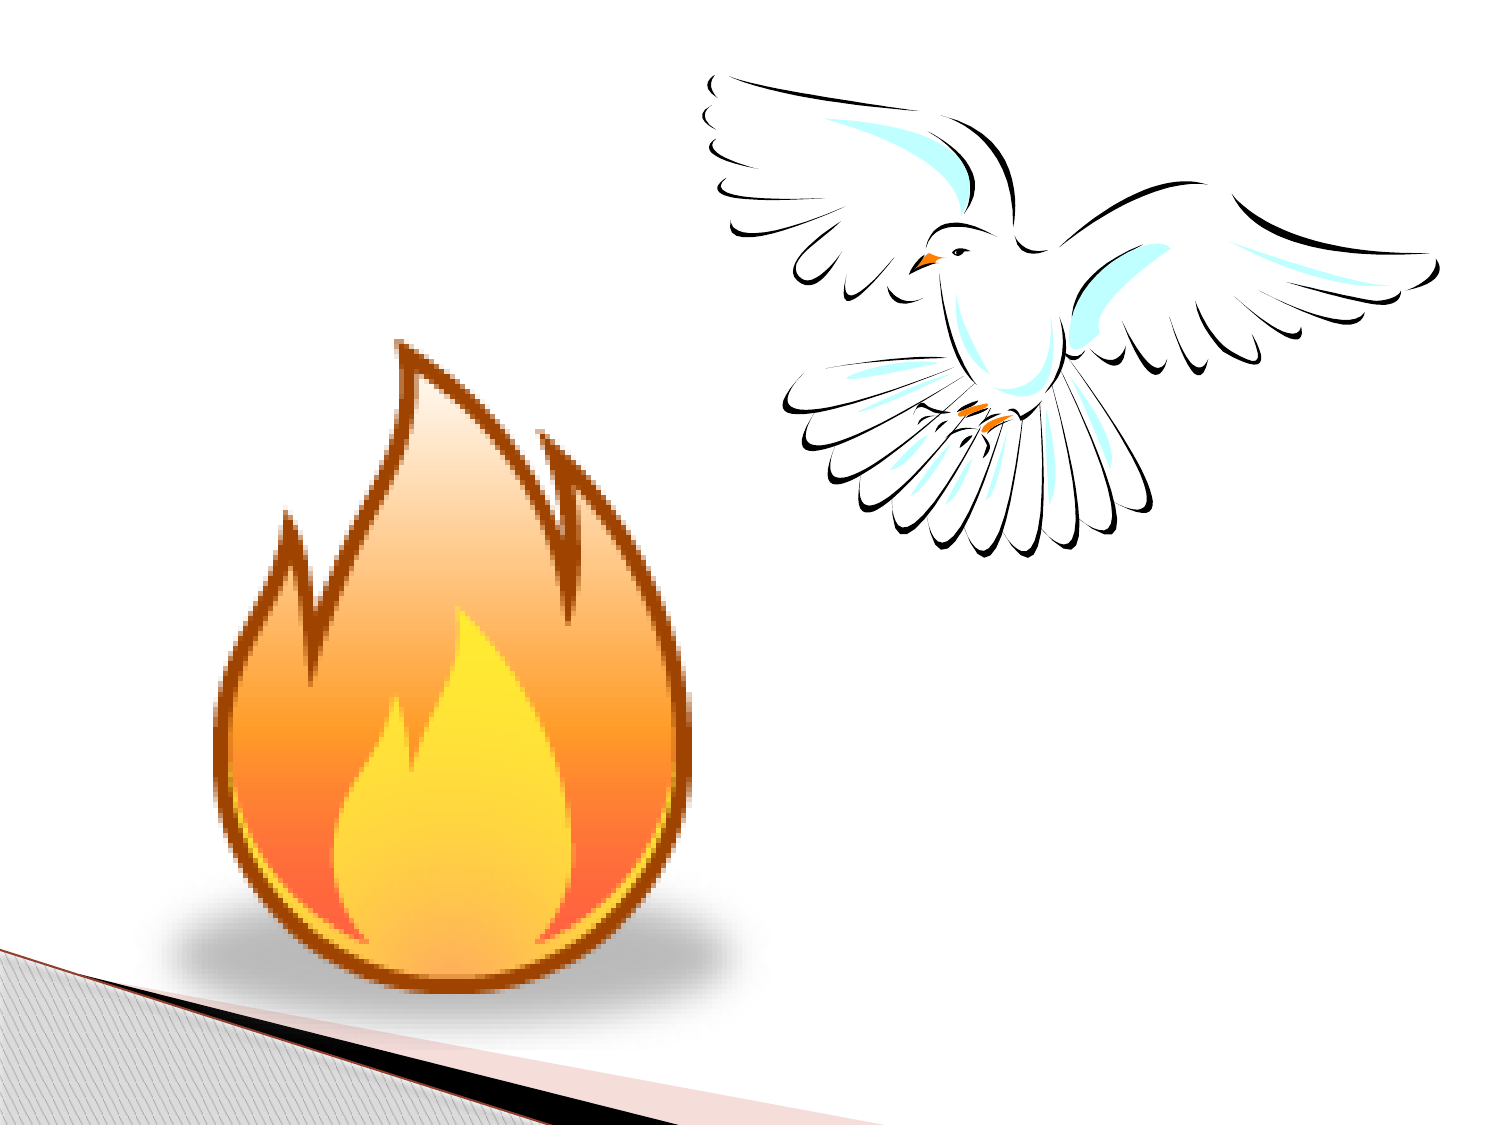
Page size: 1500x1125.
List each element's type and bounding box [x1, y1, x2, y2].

picture [87, 74, 1457, 1051]
